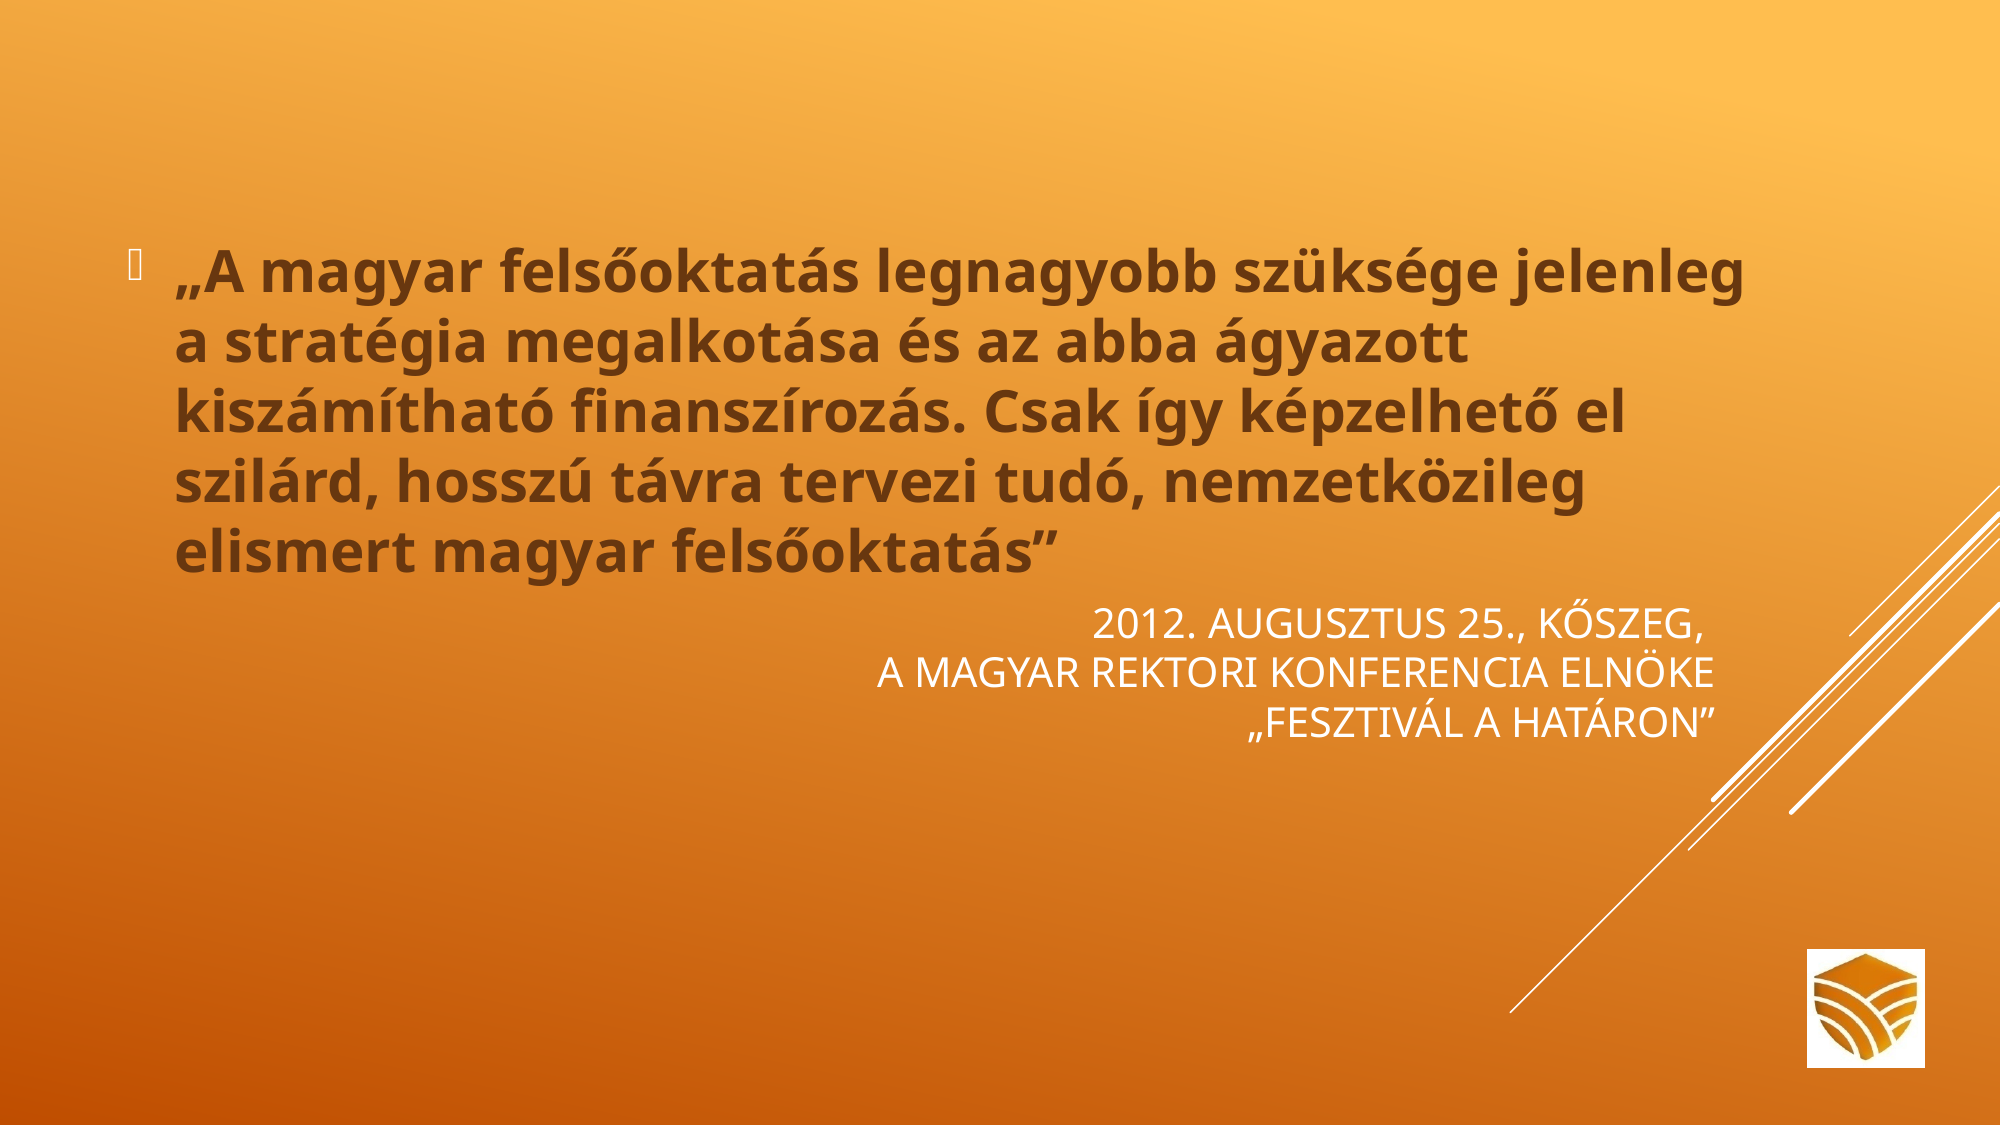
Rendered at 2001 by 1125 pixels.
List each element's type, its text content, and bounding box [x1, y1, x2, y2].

picture [1807, 949, 1925, 1068]
list „A magyar felsőoktatás legnagyobb szüksége jelenleg a stratégia megalkotása és az abba ágyazott kiszámítható finanszírozás. Csak így képzelhető el szilárd, hosszú távra tervezi tudó, nemzetközileg elismert magyar felsőoktatás” [112, 112, 1795, 706]
title 2012. Augusztus 25., Kőszeg, A MAGYAR Rektori Konferencia Elnöke „Fesztivál a határon” [112, 706, 1731, 754]
